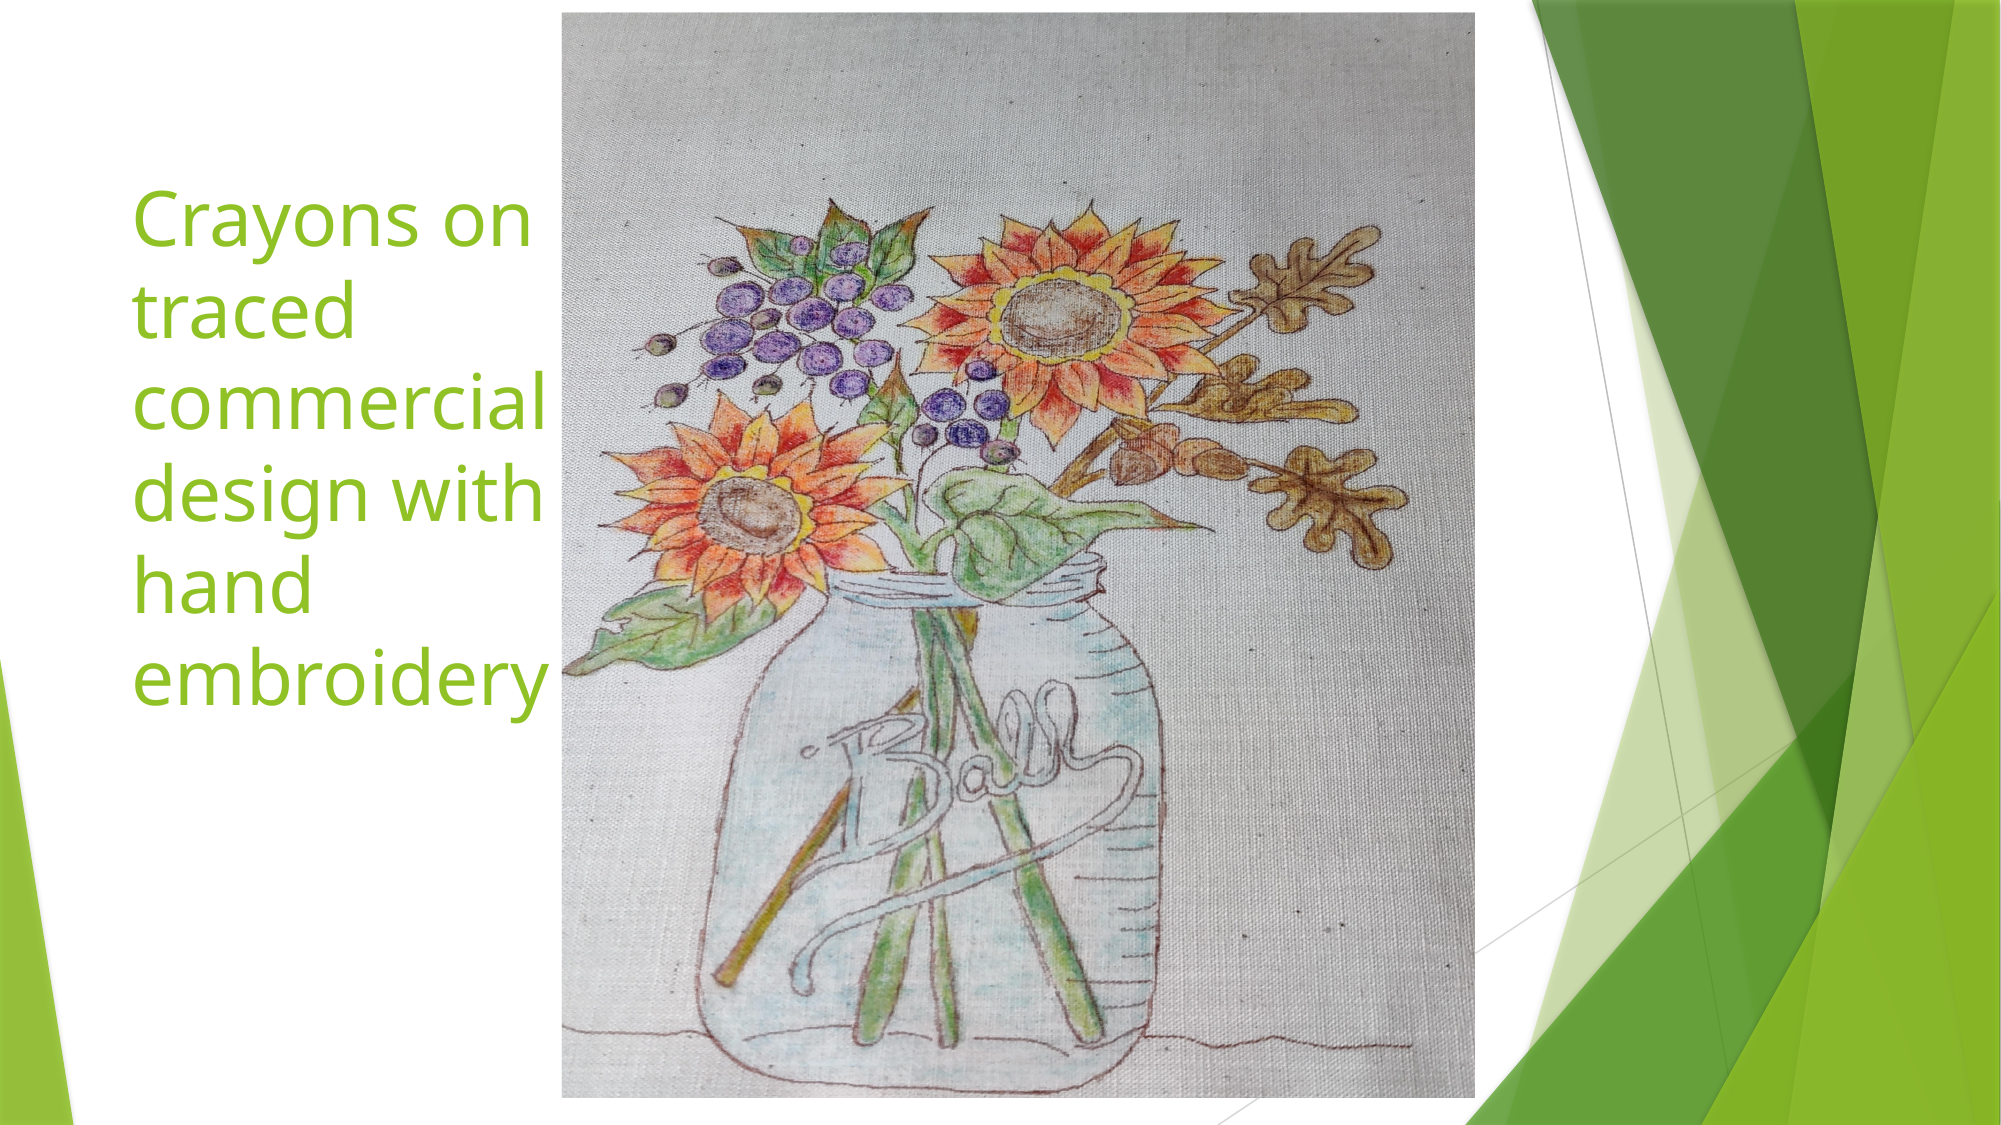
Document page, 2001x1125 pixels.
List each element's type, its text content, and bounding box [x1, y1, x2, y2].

title Crayons on traced commercial design with hand embroidery [116, 157, 470, 729]
picture [475, 13, 1561, 1097]
